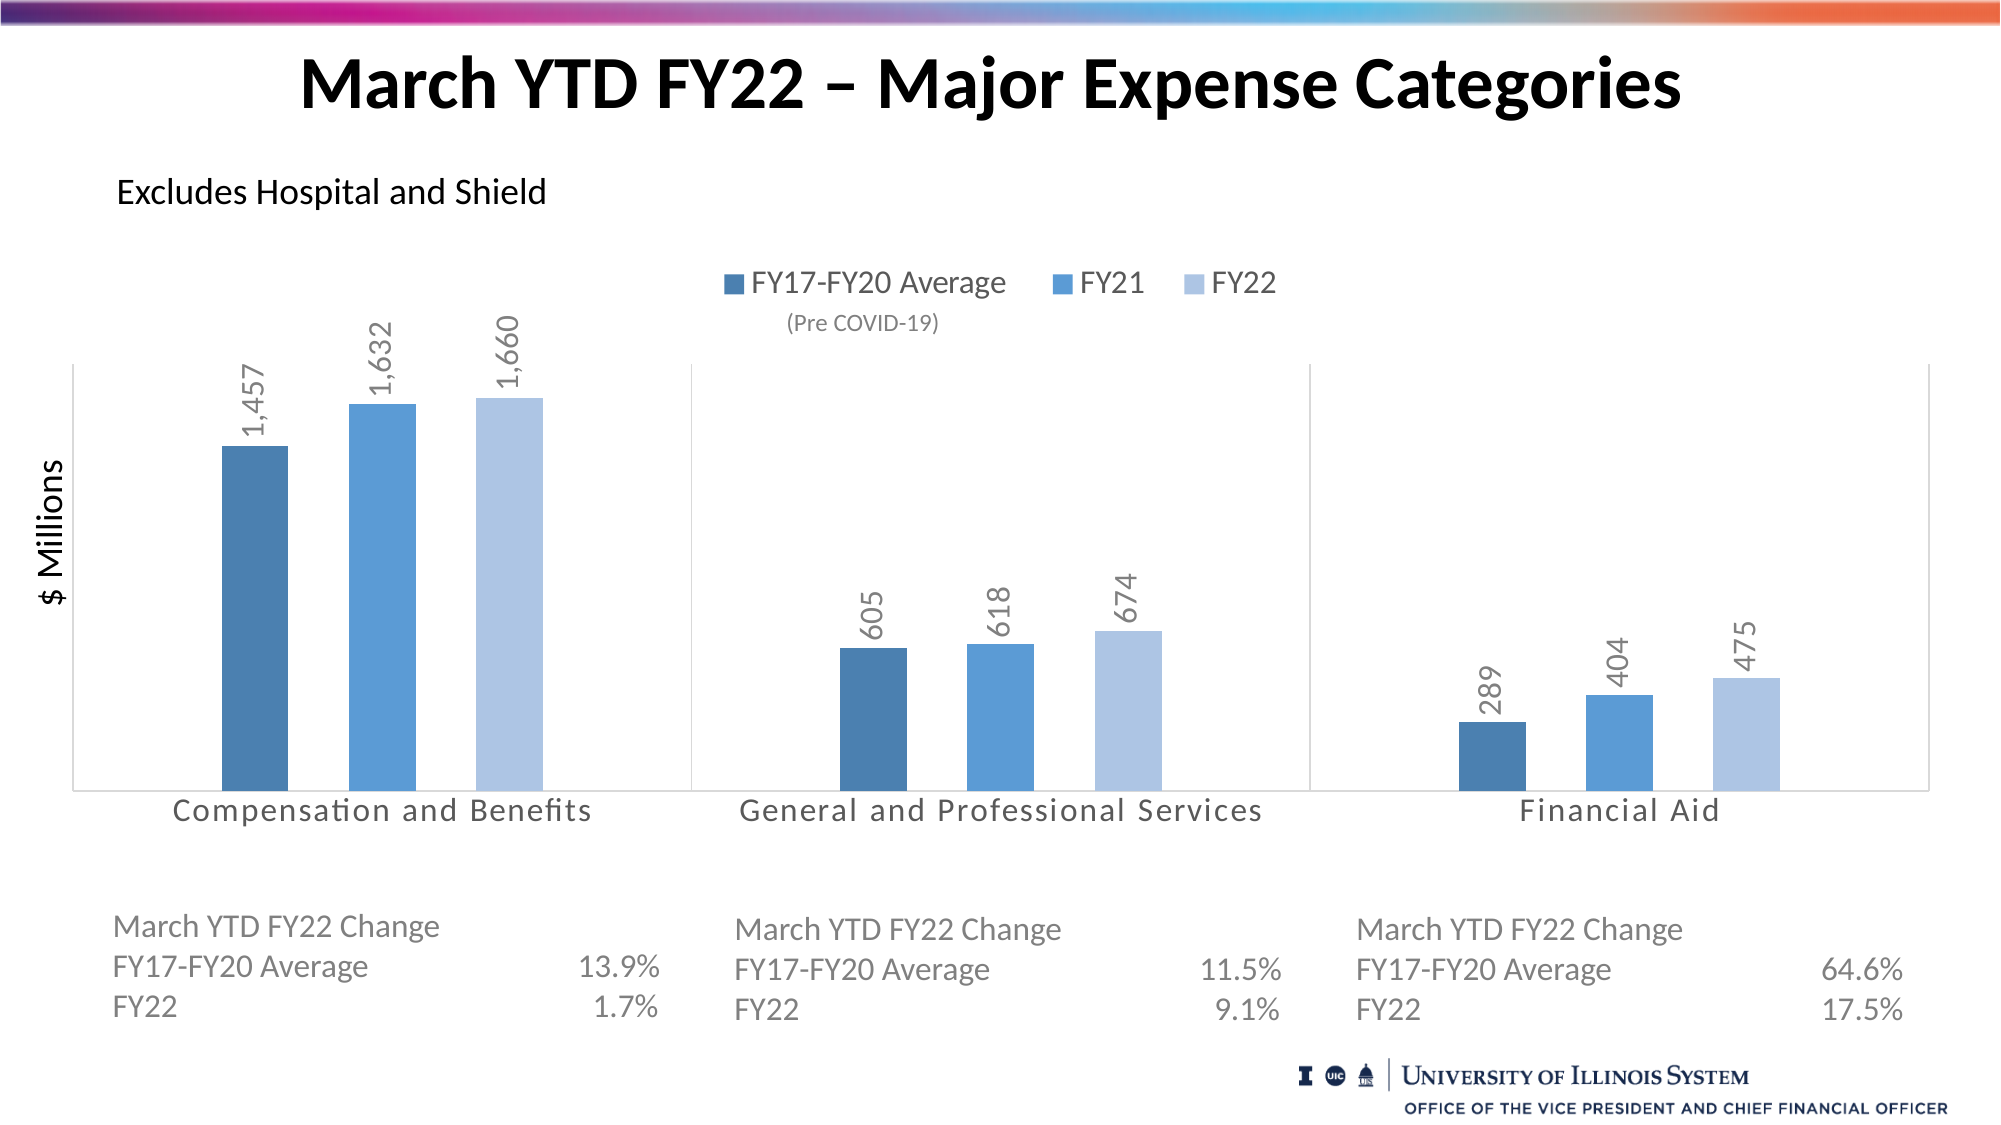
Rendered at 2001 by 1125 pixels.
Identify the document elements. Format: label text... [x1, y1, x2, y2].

picture [2, 3, 1999, 22]
text_box March YTD FY22 Change FY17-FY20 Average 13.9% FY22 1.7% [97, 898, 682, 1032]
chart [49, 221, 1952, 898]
text_box March YTD FY22 Change FY17-FY20 Average 11.5% FY22 9.1% [719, 899, 1303, 1034]
text_box March YTD FY22 – Major Expense Categories [0, 26, 2000, 131]
text_box March YTD FY22 Change FY17-FY20 Average 64.6% FY22 17.5% [1341, 899, 1925, 1035]
text_box Excludes Hospital and Shield [101, 159, 563, 220]
text_box $ Millions [17, 444, 49, 623]
picture [1299, 1058, 1949, 1119]
